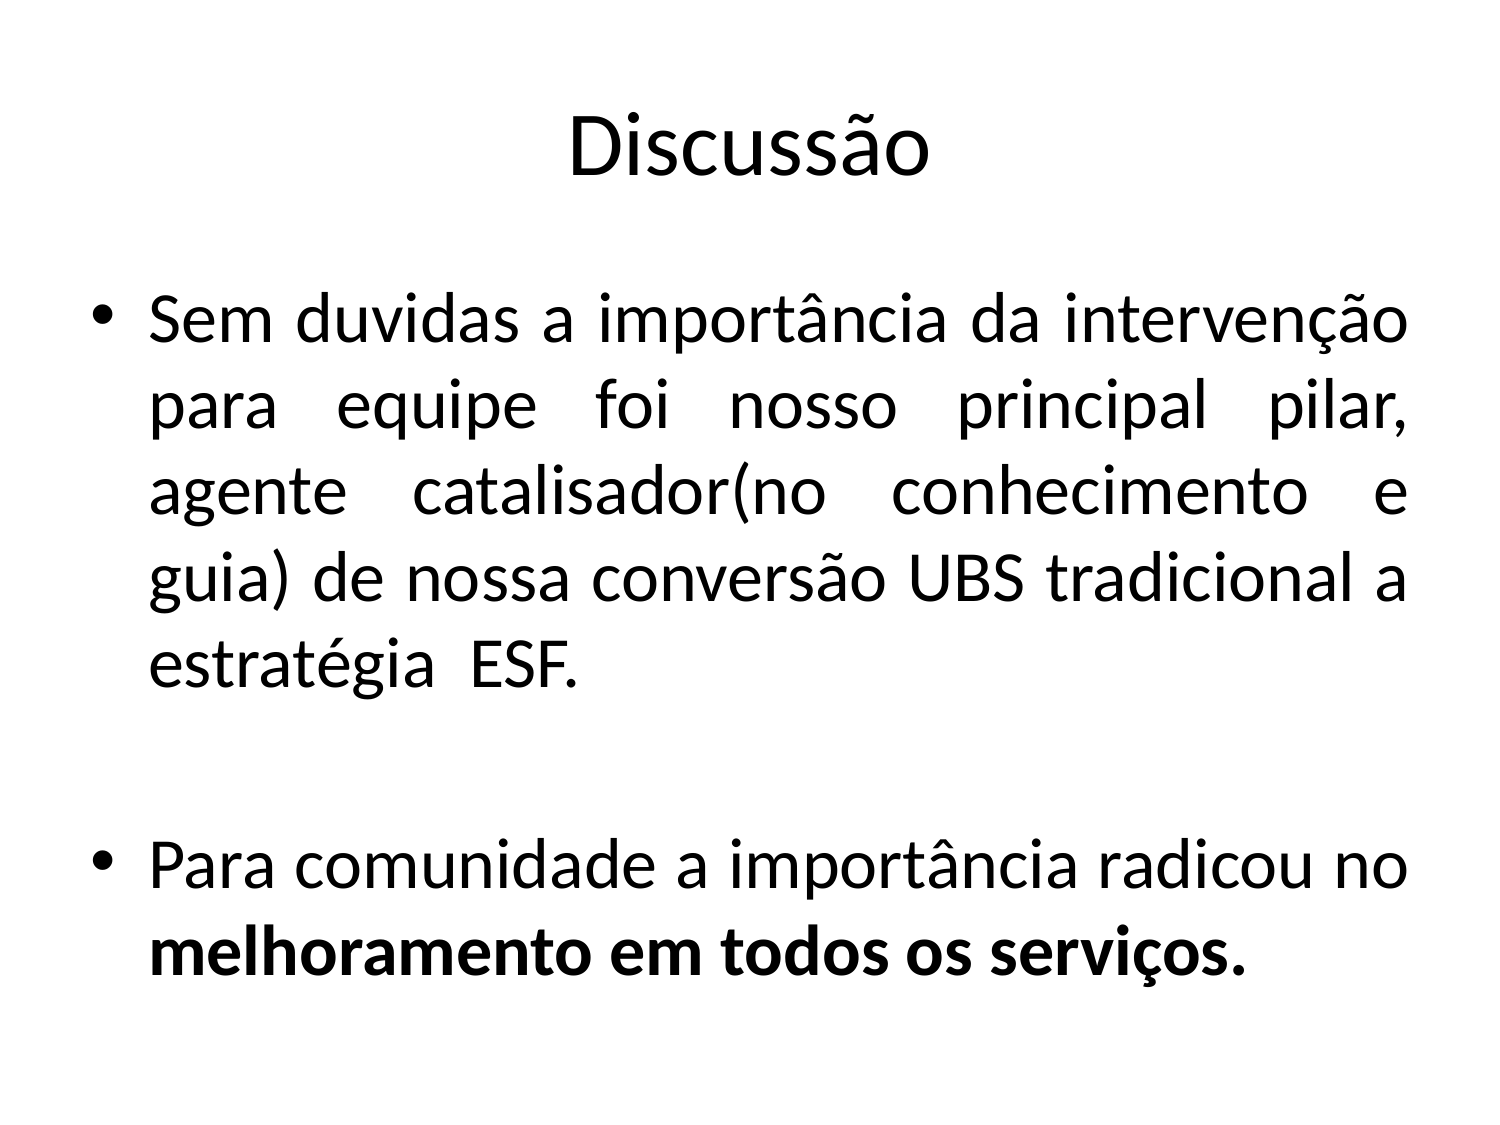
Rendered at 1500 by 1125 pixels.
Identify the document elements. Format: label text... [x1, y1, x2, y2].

list Sem duvidas a importância da intervenção para equipe foi nosso principal pilar, agente catalisador(no conhecimento e guia) de nossa conversão UBS tradicional a estratégia ESF. Para comunidade a importância radicou no melhoramento em todos os serviços. [75, 262, 1425, 1005]
title Discussão [75, 45, 1425, 233]
